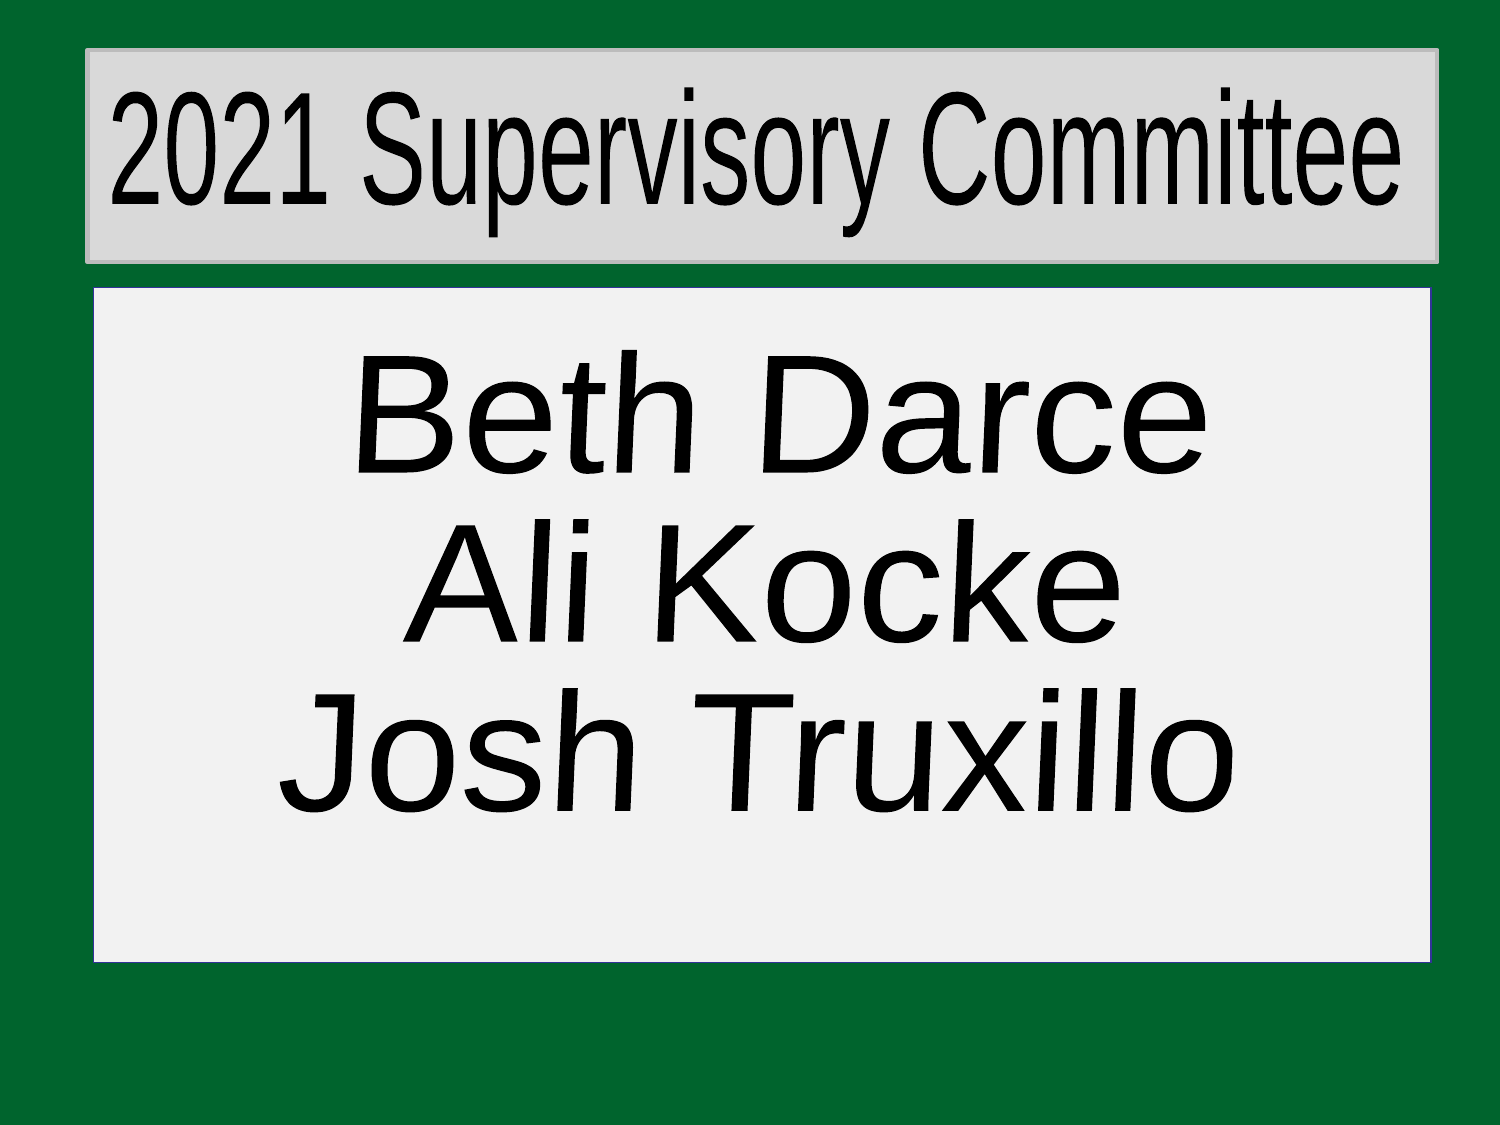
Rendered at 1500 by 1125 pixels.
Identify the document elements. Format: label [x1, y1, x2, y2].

text_box [93, 287, 1432, 963]
text_box [85, 48, 1439, 264]
